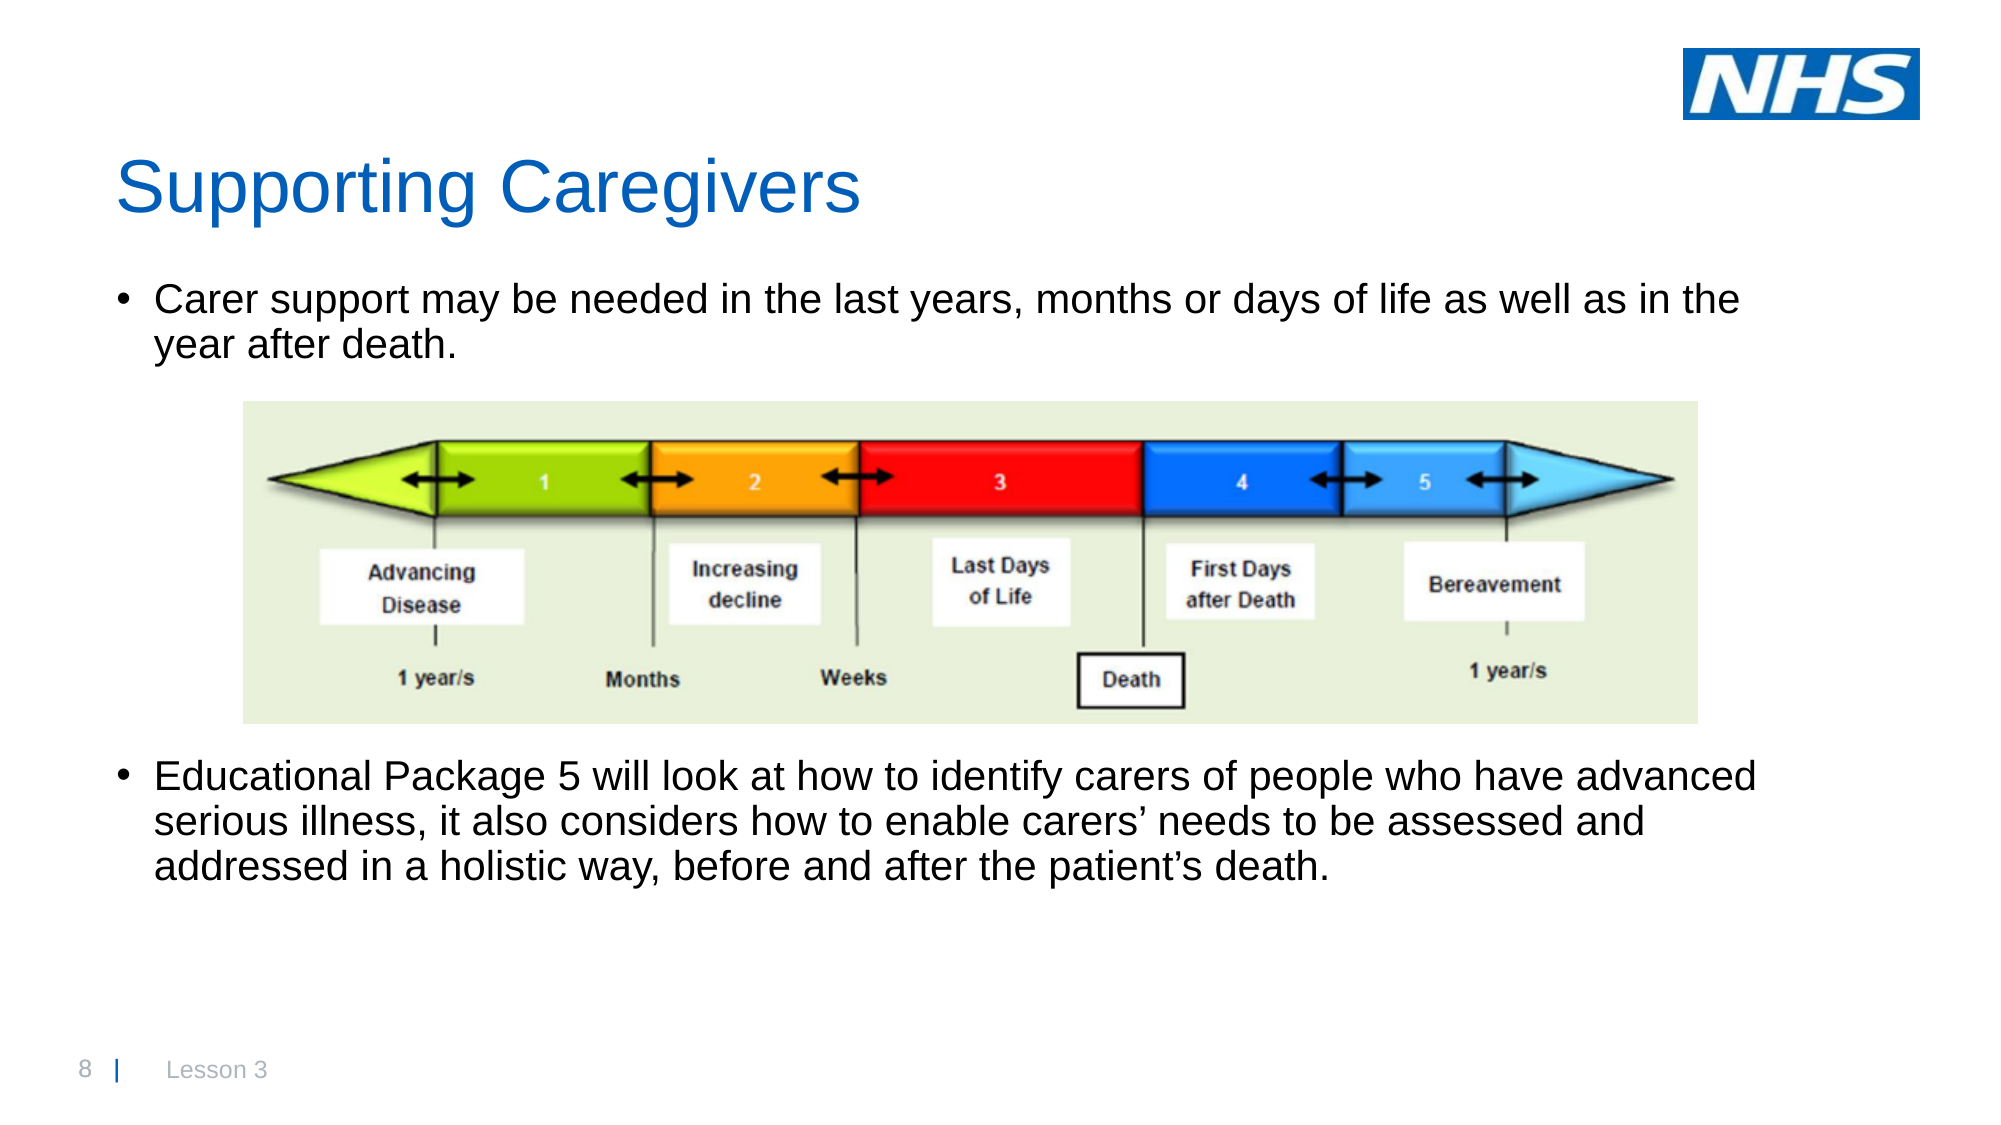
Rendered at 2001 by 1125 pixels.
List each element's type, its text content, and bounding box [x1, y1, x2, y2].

list Carer support may be needed in the last years, months or days of life as well as in the year after death. Educational Package 5 will look at how to identify carers of people who have advanced serious illness, it also considers how to enable carers’ needs to be assessed and addressed in a holistic way, before and after the patient’s death. [101, 270, 1795, 955]
title Supporting Caregivers [100, 140, 1538, 241]
picture [243, 401, 1698, 724]
footer Lesson 3 [151, 1038, 1403, 1099]
picture [1683, 48, 1920, 120]
